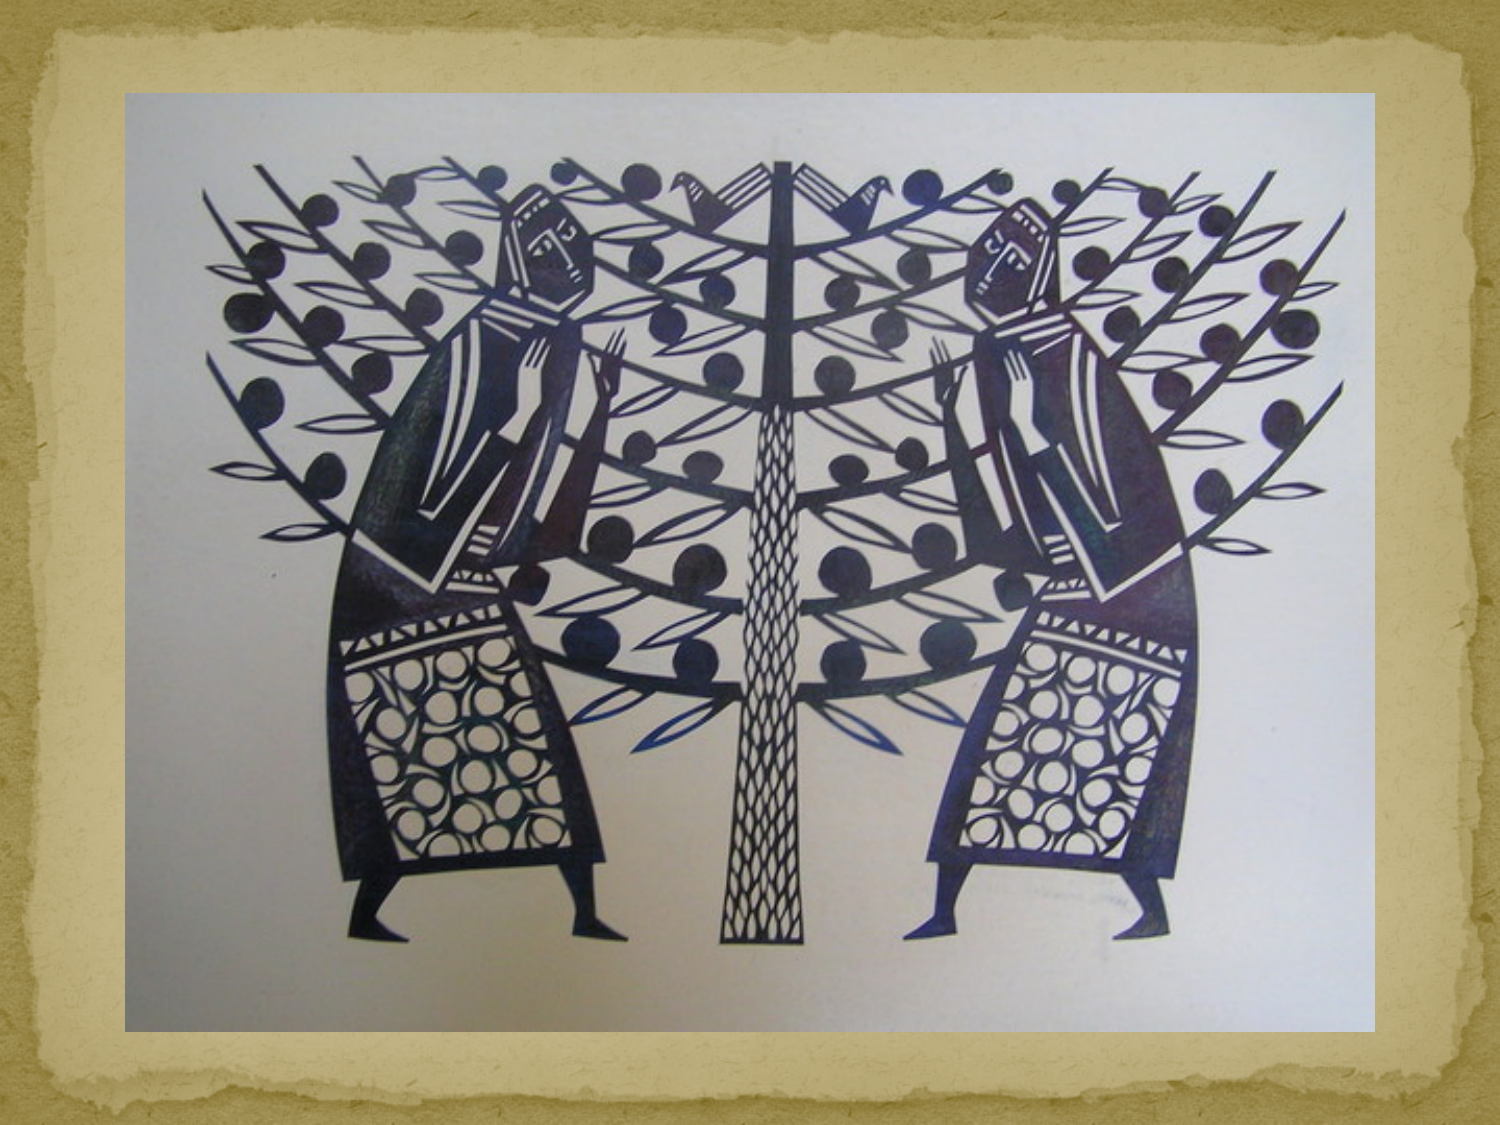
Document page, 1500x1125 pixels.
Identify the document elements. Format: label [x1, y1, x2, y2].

picture [125, 93, 1375, 1032]
